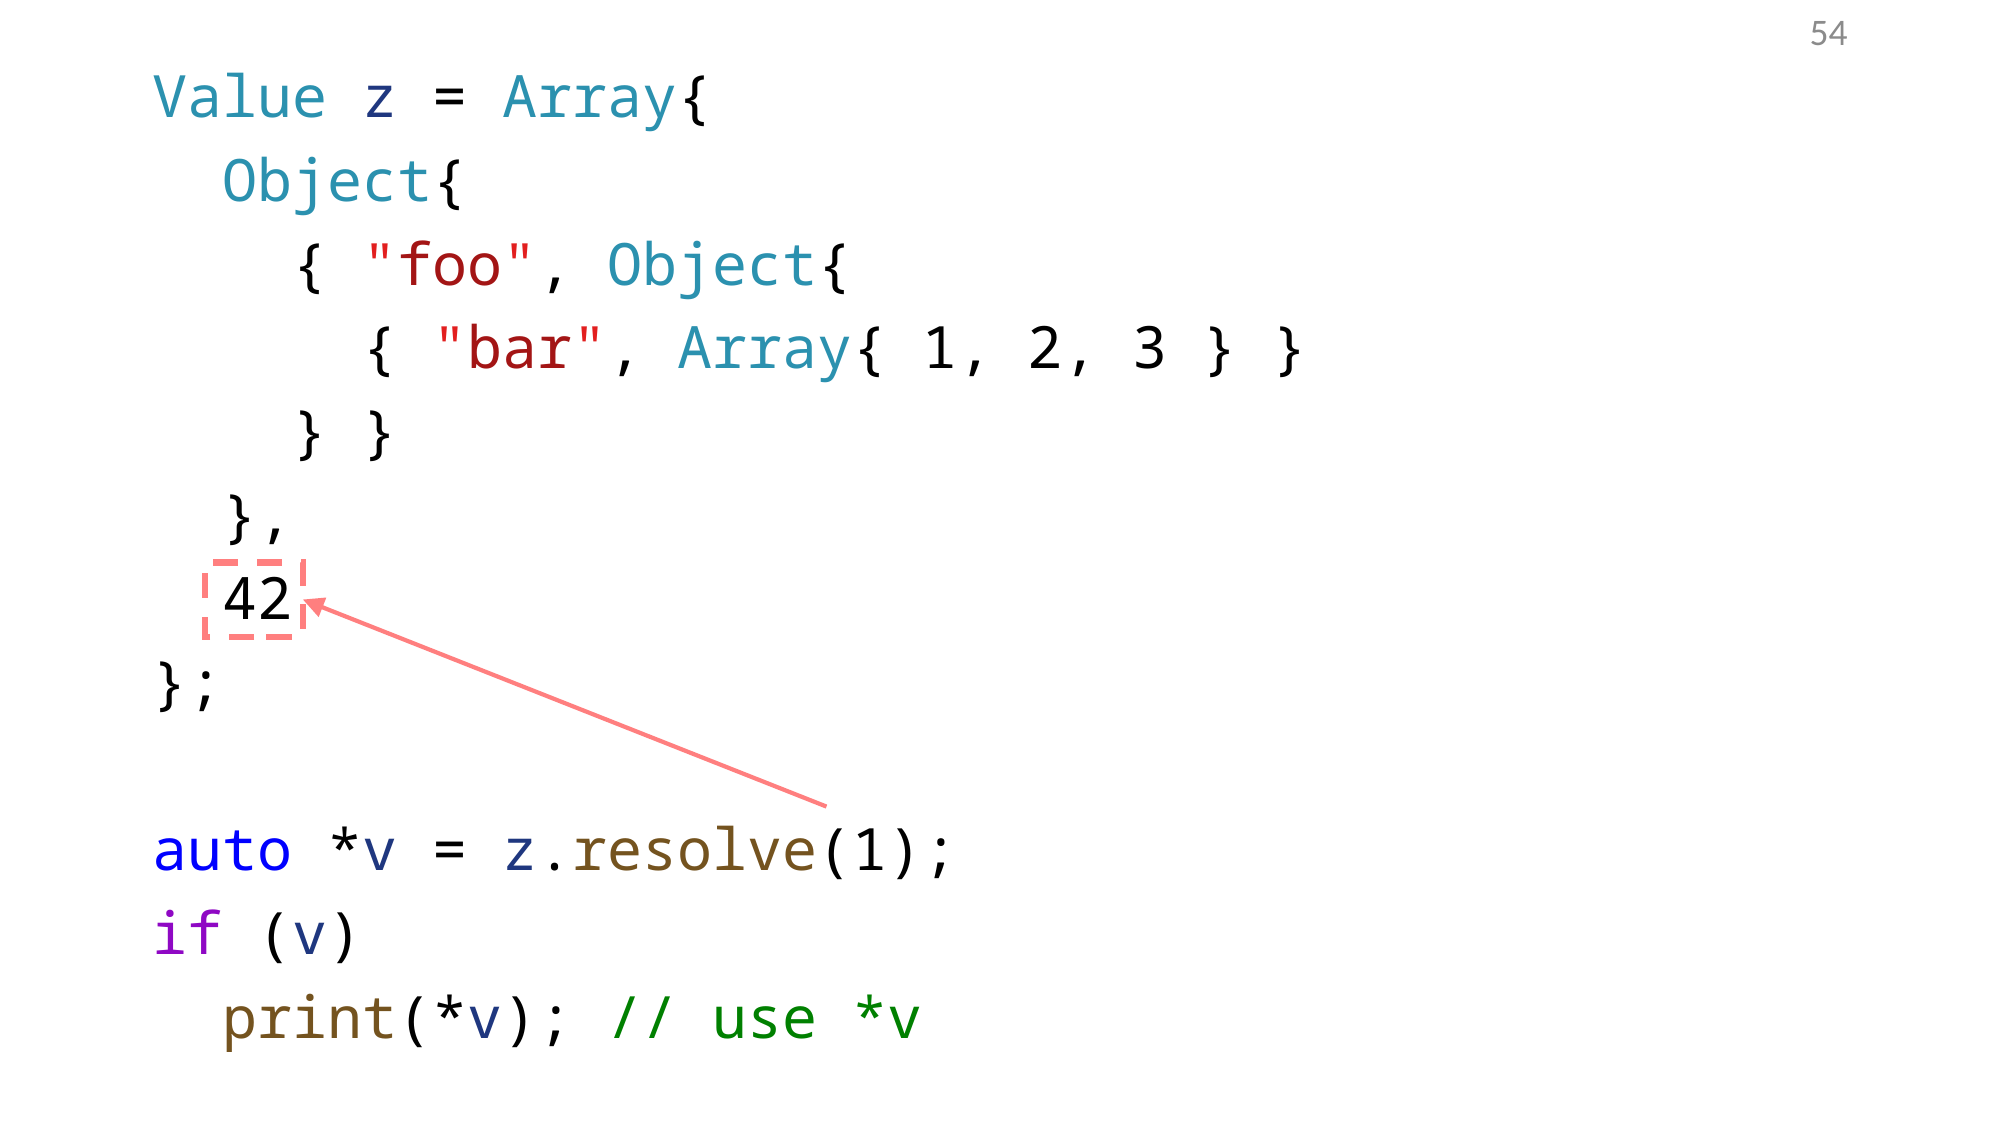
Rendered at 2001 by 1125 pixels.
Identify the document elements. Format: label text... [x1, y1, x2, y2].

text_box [302, 599, 827, 807]
slide_number 53 [1412, 0, 1863, 60]
list Value z = Array{ Object{ { "foo", Object{ { "bar", Array{ 1, 2, 3 } } } } }, 42 }; auto *v = z.resolve(1); if (v) print(*v); // use *v [137, 59, 1863, 1125]
text_box [204, 561, 304, 638]
